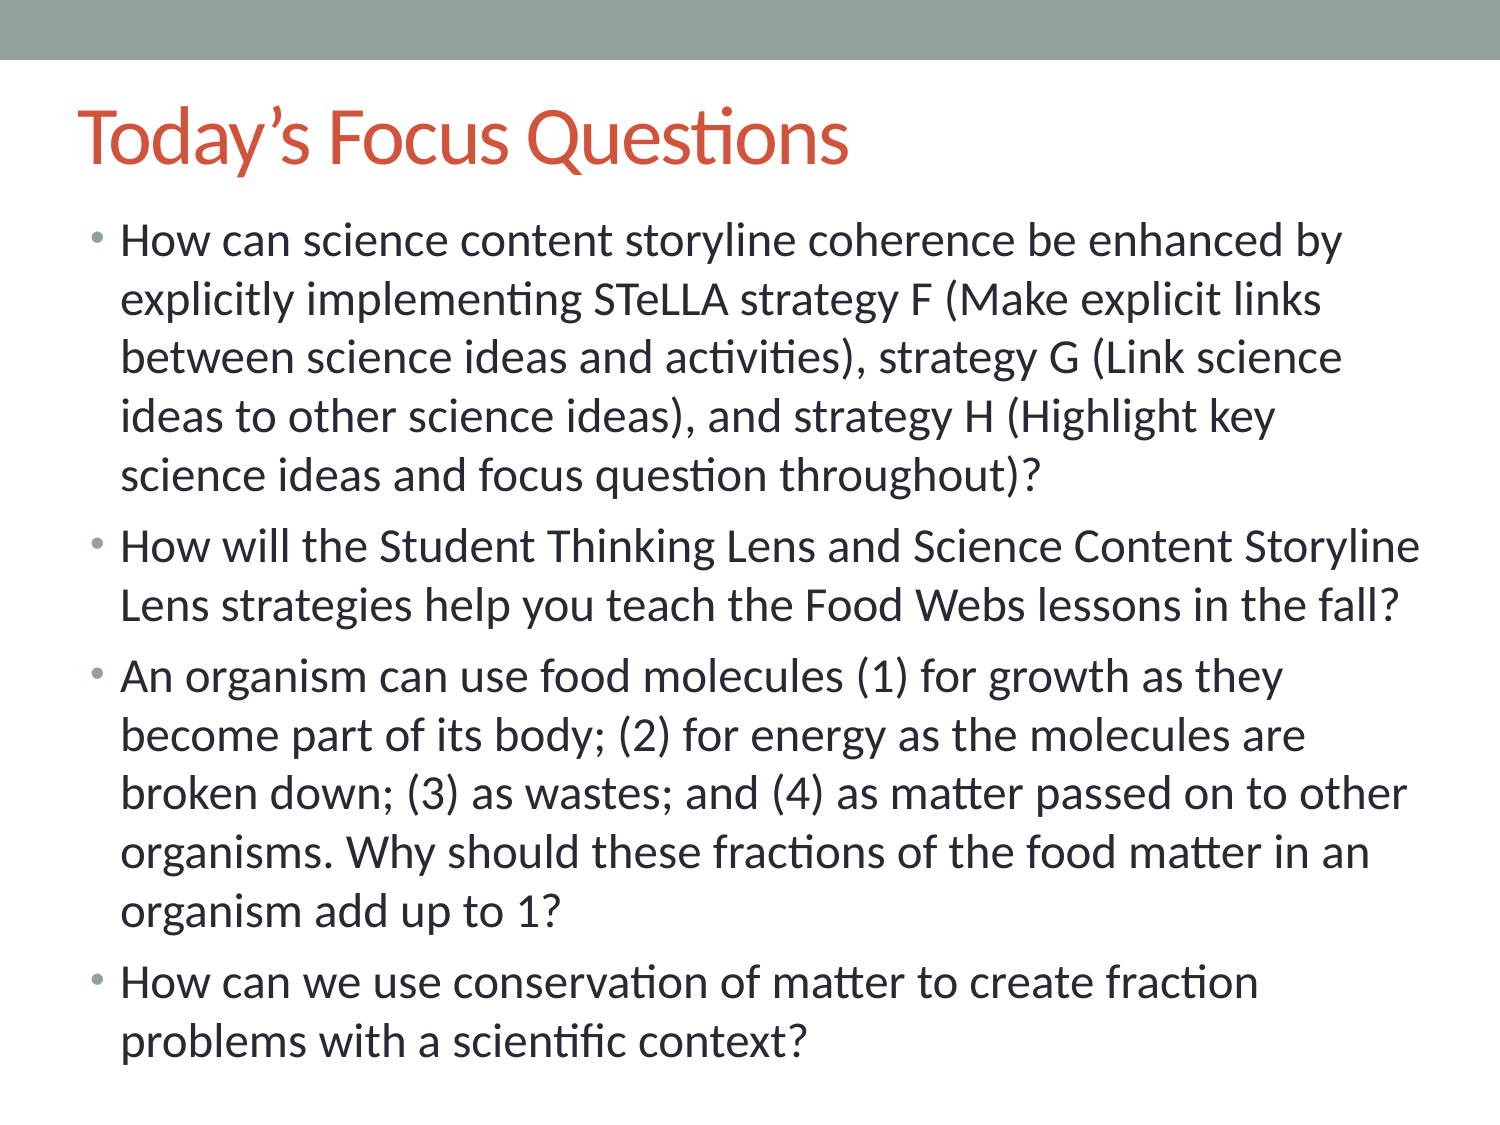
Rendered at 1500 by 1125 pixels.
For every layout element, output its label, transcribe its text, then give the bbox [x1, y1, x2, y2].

title Today’s Focus Questions [62, 50, 1425, 213]
list How can science content storyline coherence be enhanced by explicitly implementing STeLLA strategy F (Make explicit links between science ideas and activities), strategy G (Link science ideas to other science ideas), and strategy H (Highlight key science ideas and focus question throughout)? How will the Student Thinking Lens and Science Content Storyline Lens strategies help you teach the Food Webs lessons in the fall? An organism can use food molecules (1) for growth as they become part of its body; (2) for energy as the molecules are broken down; (3) as wastes; and (4) as matter passed on to other organisms. Why should these fractions of the food matter in an organism add up to 1? How can we use conservation of matter to create fraction problems with a scientific context? [75, 200, 1450, 1088]
